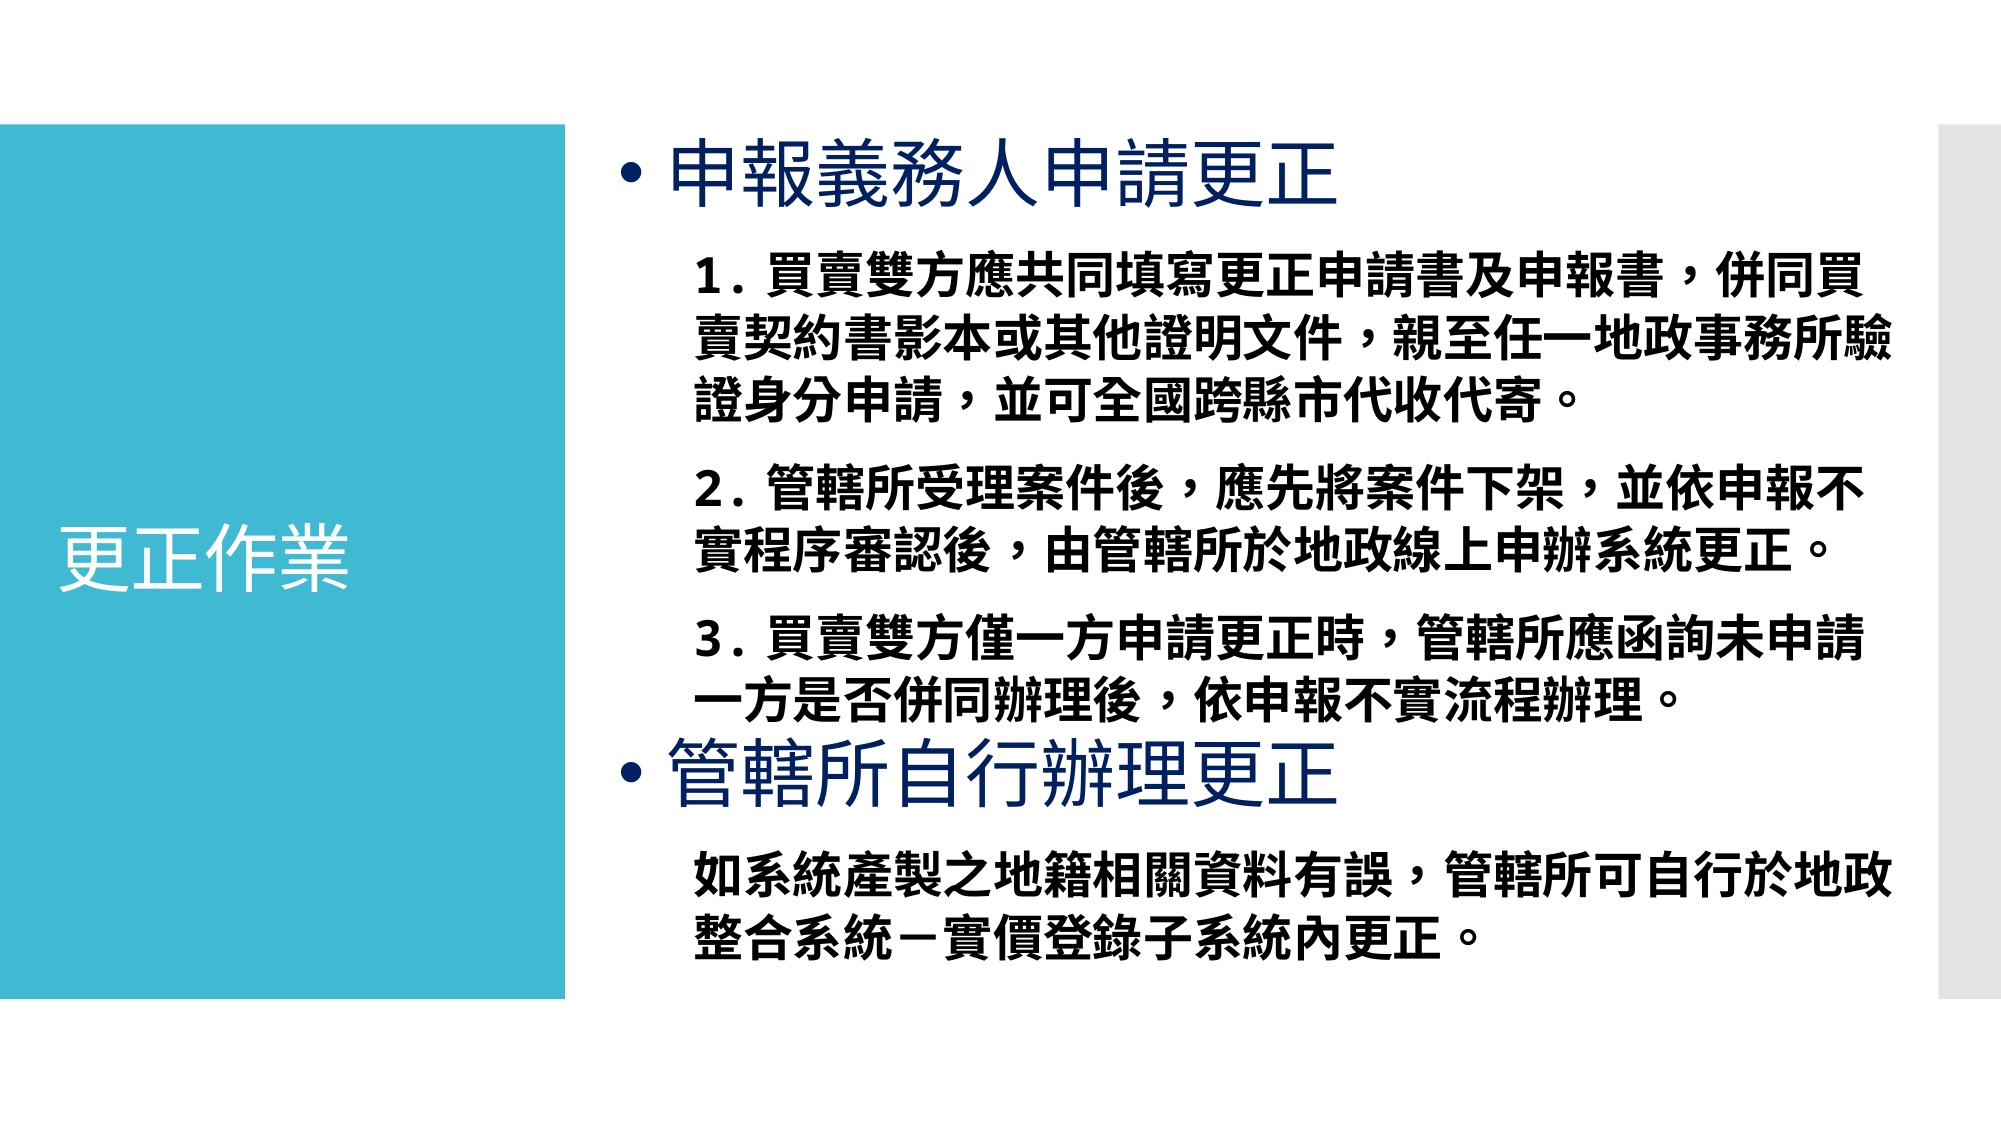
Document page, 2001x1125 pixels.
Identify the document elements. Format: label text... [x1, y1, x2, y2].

text_box 申報義務人申請更正 1.買賣雙方應共同填寫更正申請書及申報書，併同買賣契約書影本或其他證明文件，親至任一地政事務所驗證身分申請，並可全國跨縣市代收代寄。 2.管轄所受理案件後，應先將案件下架，並依申報不實程序審認後，由管轄所於地政線上申辦系統更正。 3.買賣雙方僅一方申請更正時，管轄所應函詢未申請一方是否併同辦理後，依申報不實流程辦理。 管轄所自行辦理更正 如系統產製之地籍相關資料有誤，管轄所可自行於地政整合系統－實價登錄子系統內更正。 [603, 146, 1920, 974]
title 更正作業 [41, 184, 525, 940]
